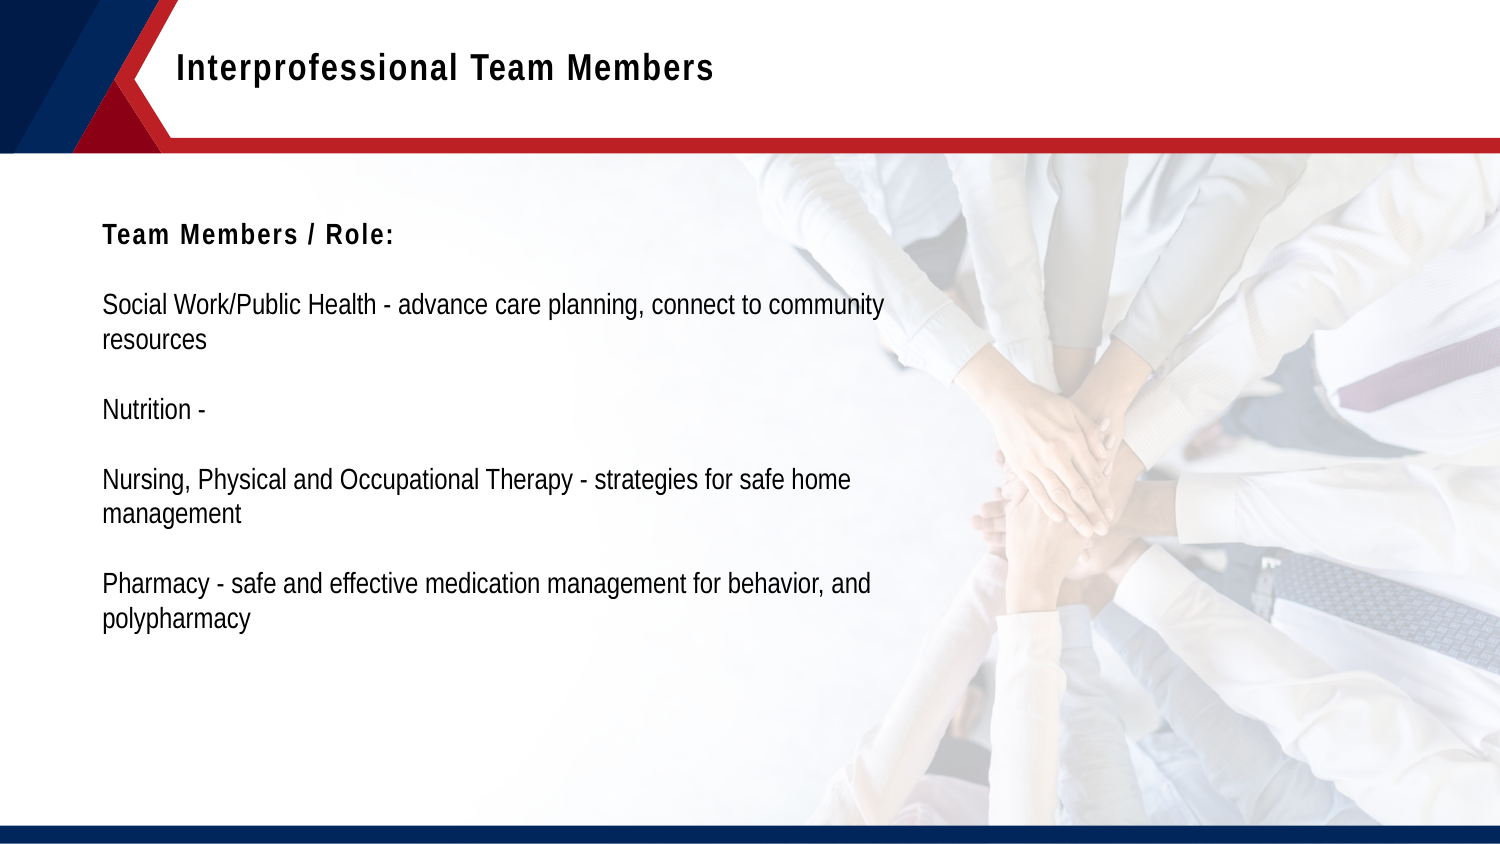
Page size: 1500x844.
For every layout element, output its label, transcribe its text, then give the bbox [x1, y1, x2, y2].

picture [203, 154, 1500, 844]
text_box Team Members / Role: Social Work/Public Health - advance care planning, connect to community resources Nutrition - Nursing, Physical and Occupational Therapy - strategies for safe home management Pharmacy - safe and effective medication management for behavior, and polypharmacy [87, 207, 198, 678]
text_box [0, 0, 1500, 154]
text_box [0, 825, 198, 844]
